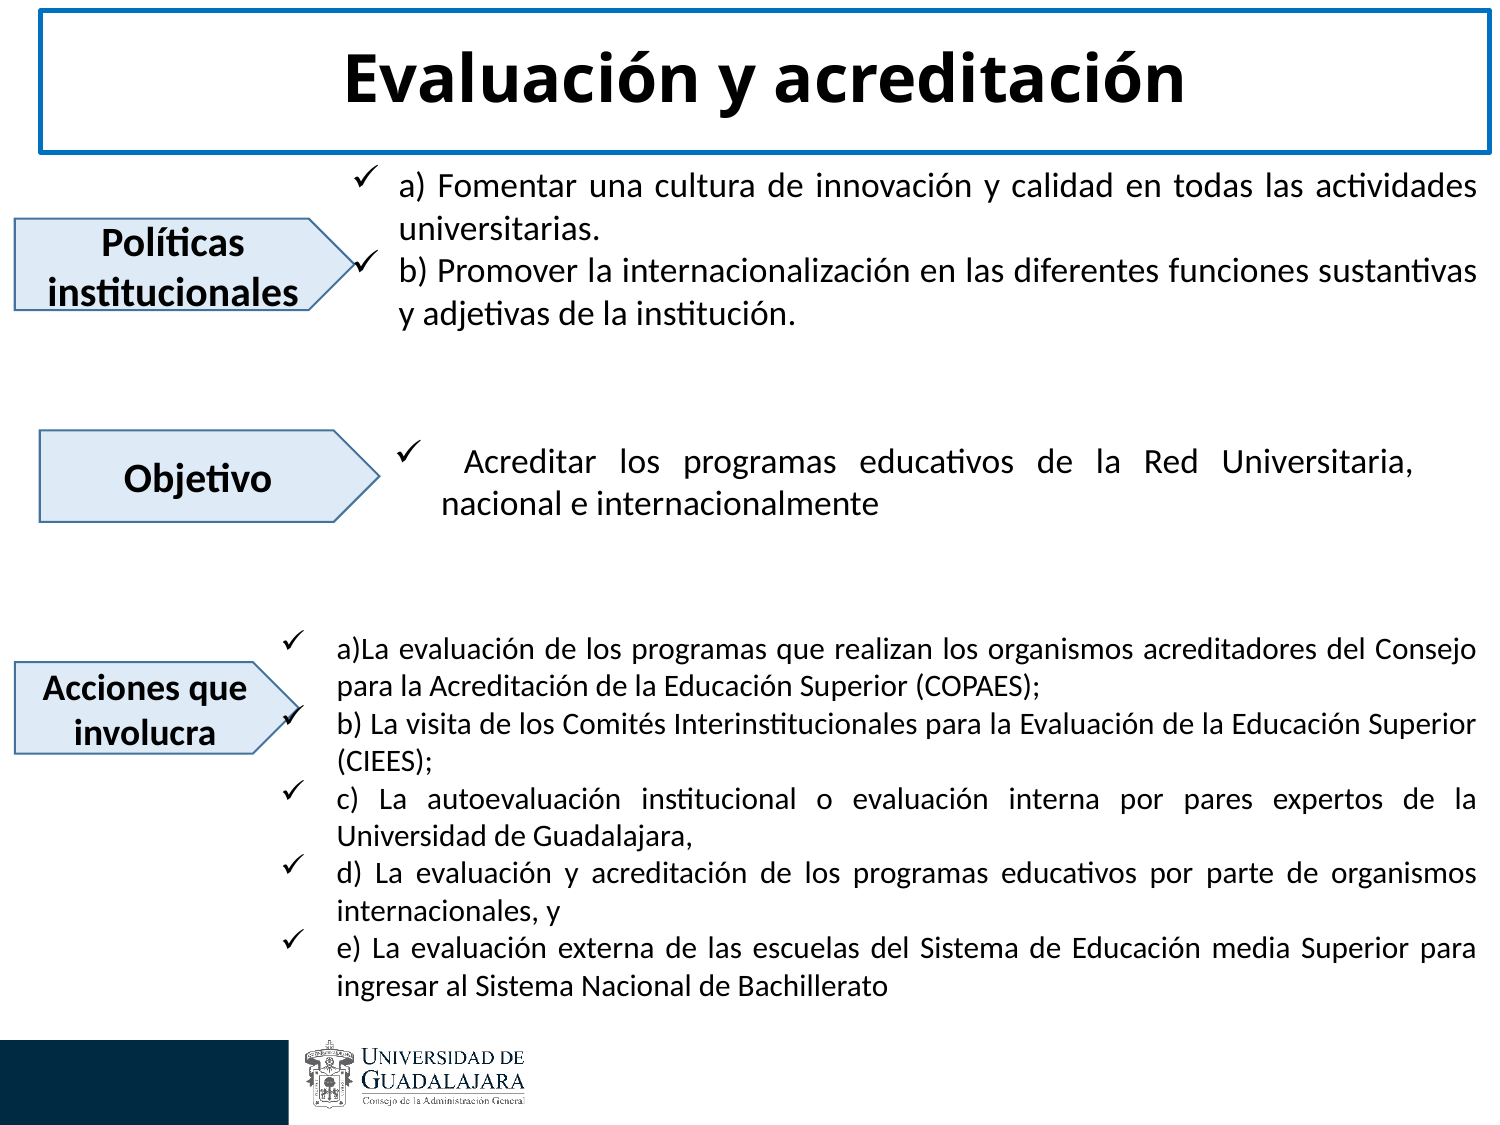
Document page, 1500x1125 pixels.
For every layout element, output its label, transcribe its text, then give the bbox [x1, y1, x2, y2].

text_box Acciones que involucra [13, 661, 265, 755]
text_box a)La evaluación de los programas que realizan los organismos acreditadores del Consejo para la Acreditación de la Educación Superior (COPAES); b) La visita de los Comités Interinstitucionales para la Evaluación de la Educación Superior (CIEES); c) La autoevaluación institucional o evaluación interna por pares expertos de la Universidad de Guadalajara, d) La evaluación y acreditación de los programas educativos por parte de organismos internacionales, y e) La evaluación externa de las escuelas del Sistema de Educación media Superior para ingresar al Sistema Nacional de Bachillerato [265, 620, 1494, 1010]
title Evaluación y acreditación [40, 10, 1490, 153]
text_box Políticas institucionales [13, 217, 336, 312]
text_box Acreditar los programas educativos de la Red Universitaria, nacional e internacionalmente [379, 430, 1430, 531]
picture [305, 1040, 525, 1109]
text_box Objetivo [38, 429, 379, 523]
text_box a) Fomentar una cultura de innovación y calidad en todas las actividades universitarias. b) Promover la internacionalización en las diferentes funciones sustantivas y adjetivas de la institución. [336, 155, 1494, 340]
